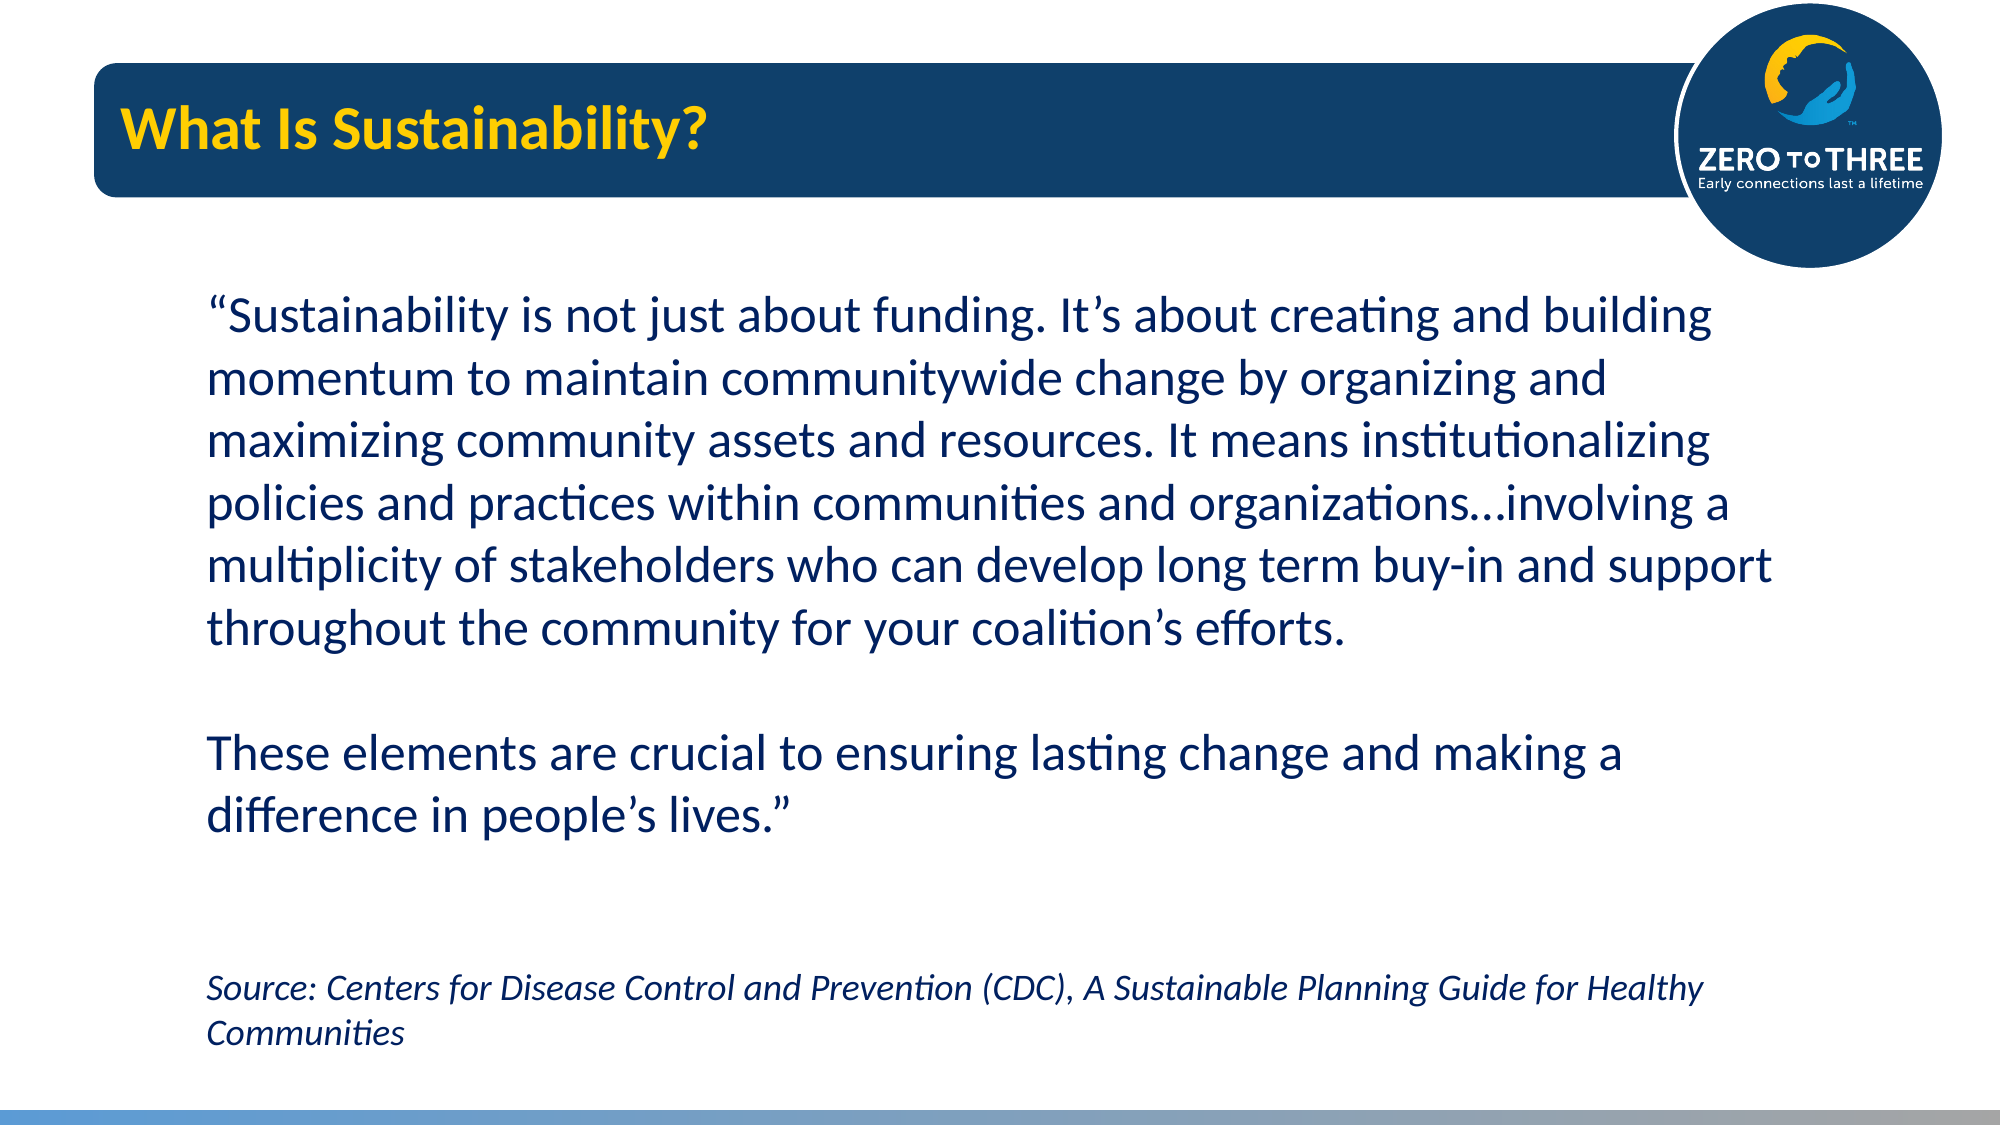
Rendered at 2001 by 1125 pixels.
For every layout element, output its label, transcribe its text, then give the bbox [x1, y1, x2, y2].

text_box “Sustainability is not just about funding. It’s about creating and building momentum to maintain communitywide change by organizing and maximizing community assets and resources. It means institutionalizing policies and practices within communities and organizations…involving a multiplicity of stakeholders who can develop long term buy-in and support throughout the community for your coalition’s efforts. These elements are crucial to ensuring lasting change and making a difference in people’s lives.” Source: Centers for Disease Control and Prevention (CDC), A Sustainable Planning Guide for Healthy Communities [191, 273, 1809, 1061]
picture [1676, 12, 1945, 198]
text_box What Is Sustainability? [105, 28, 1745, 228]
text_box [105, 228, 1956, 991]
